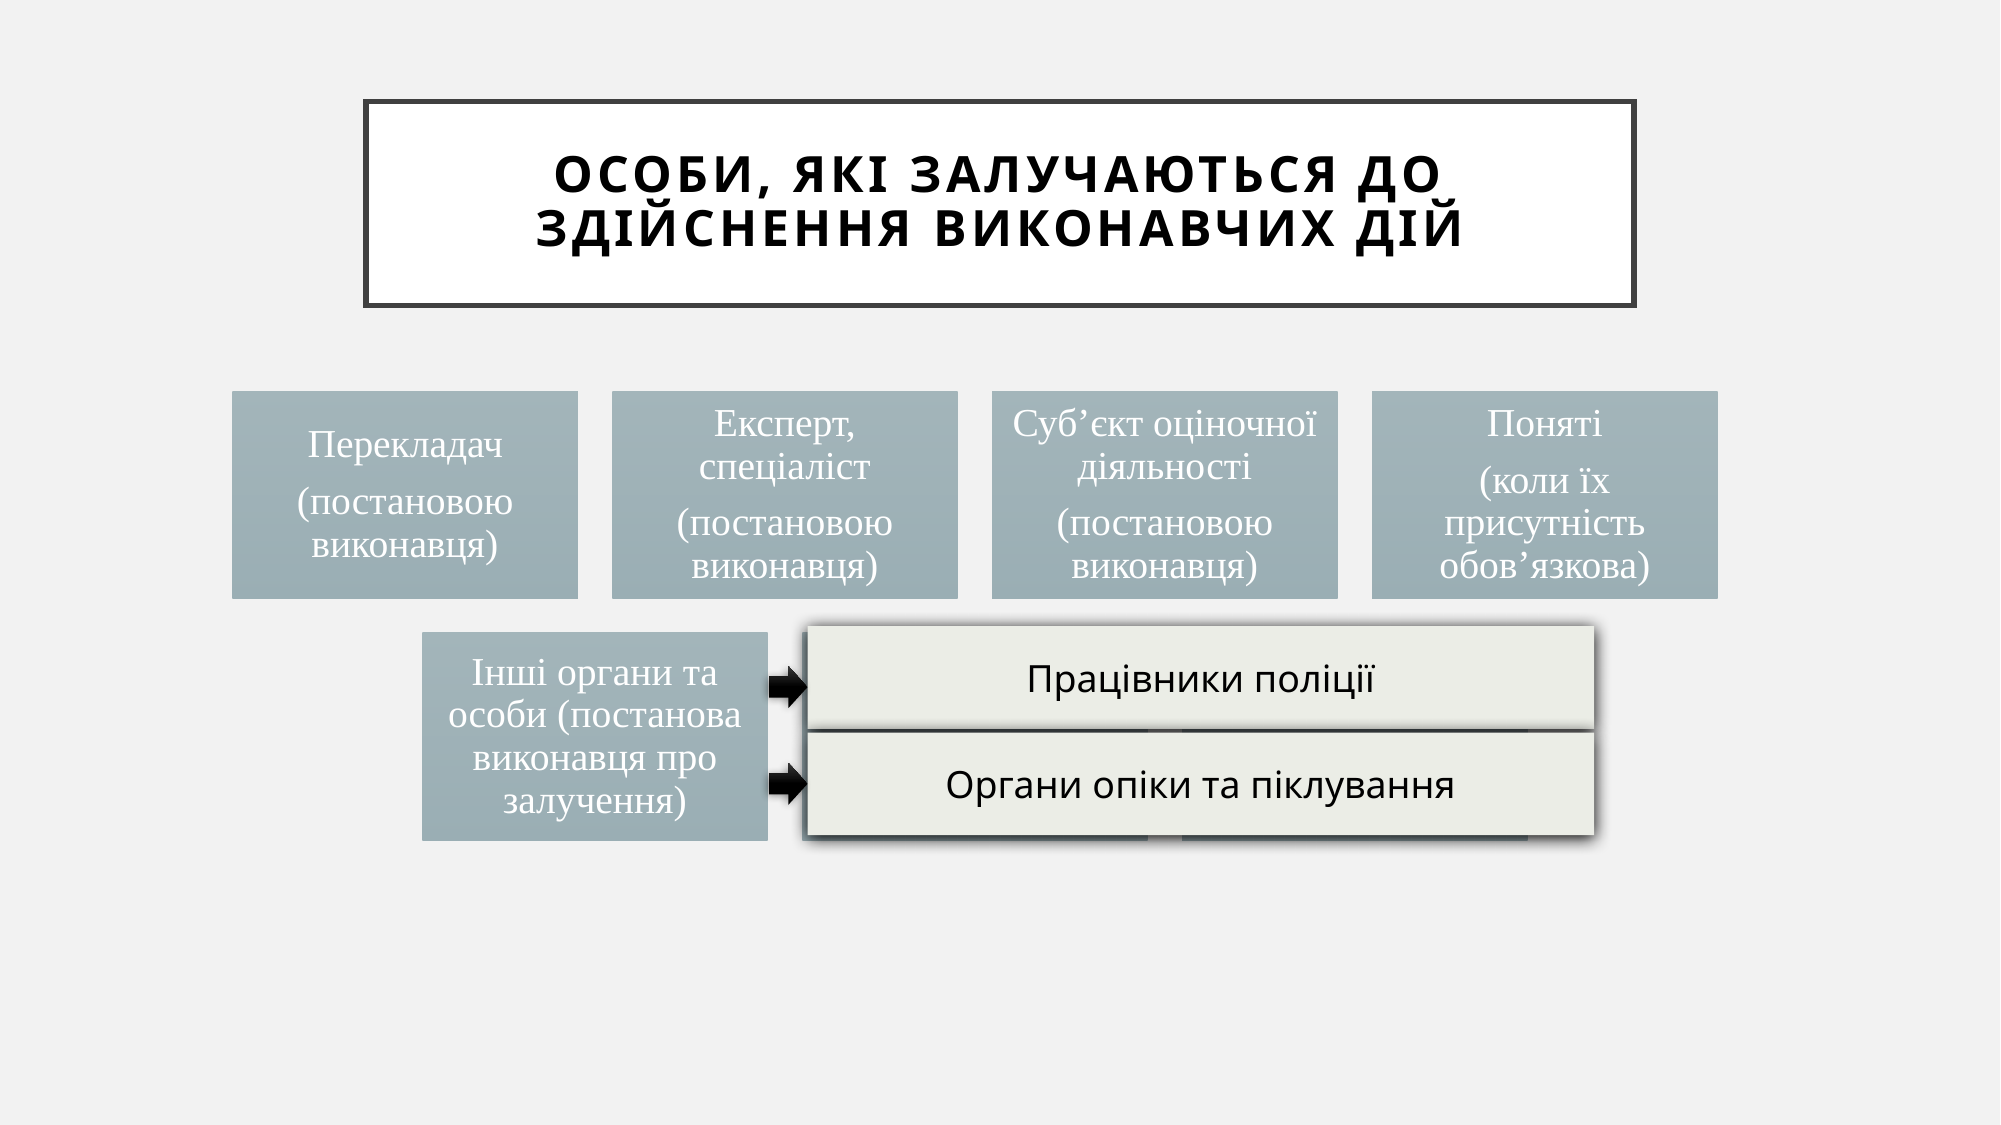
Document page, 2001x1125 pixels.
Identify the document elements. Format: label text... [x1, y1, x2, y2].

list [231, 289, 1718, 942]
title Особи, які залучаються до здійснення виконавчих дій [363, 99, 1637, 289]
